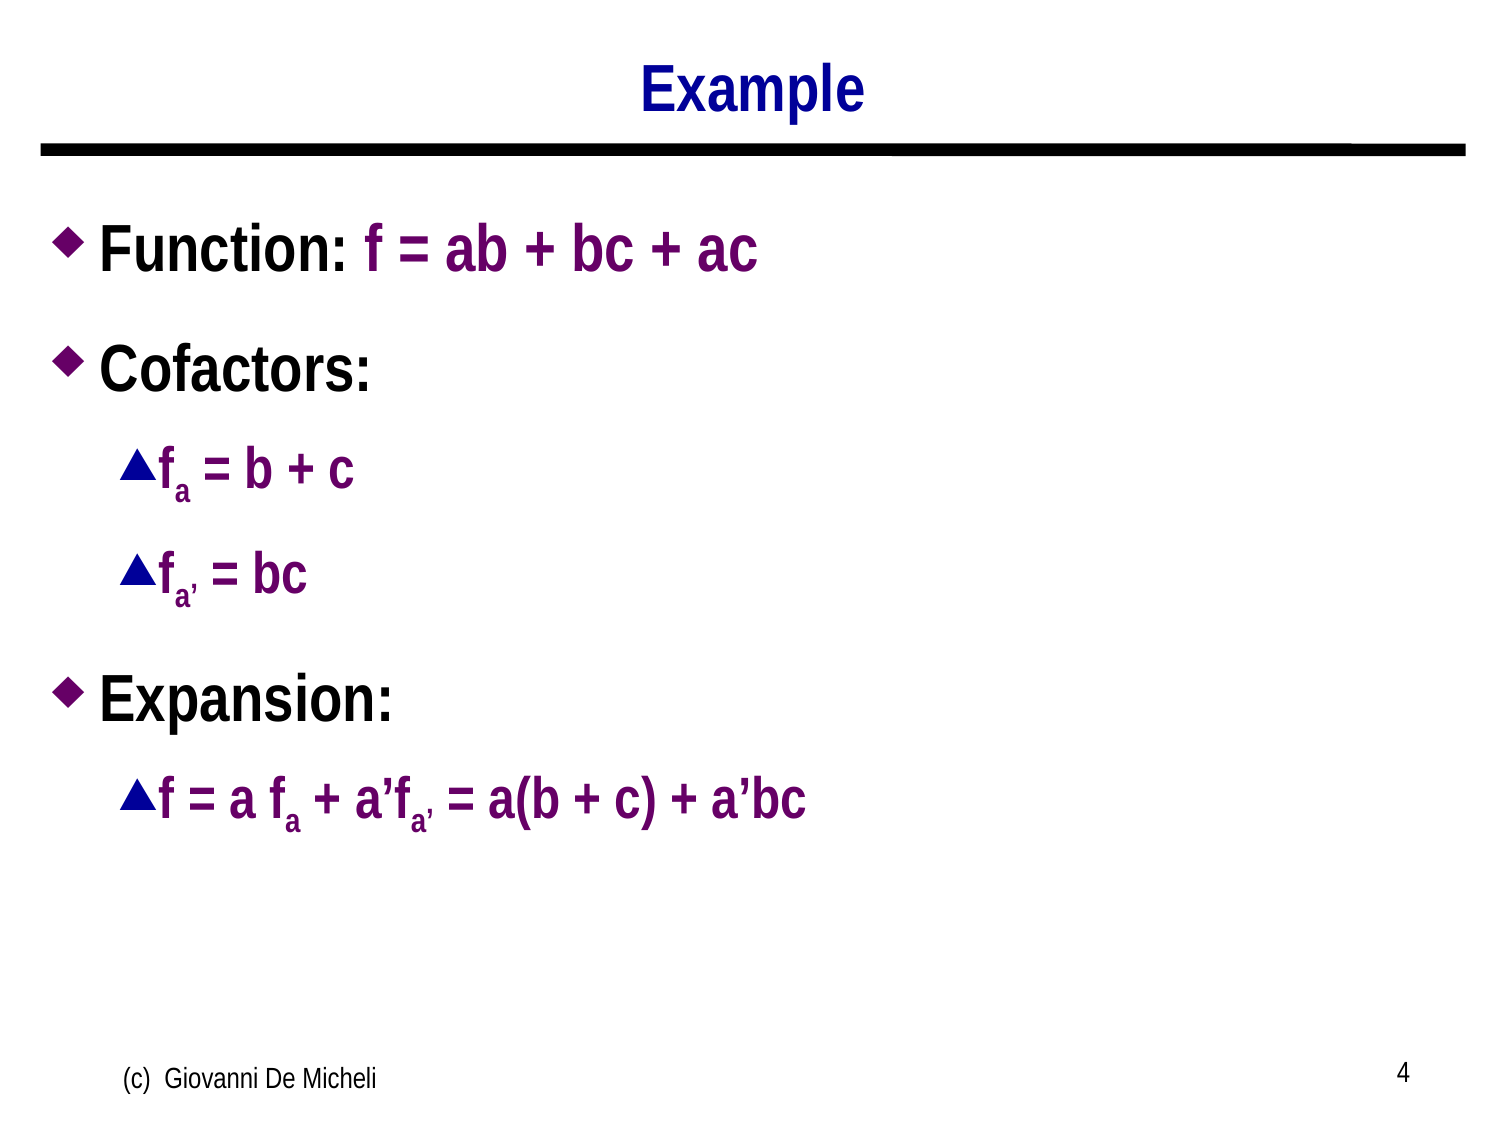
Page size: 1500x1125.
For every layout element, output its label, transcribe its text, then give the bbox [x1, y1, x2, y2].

footer (c) Giovanni De Micheli [12, 1051, 488, 1125]
title Example [39, 33, 1467, 146]
slide_number 4 [1074, 1045, 1426, 1124]
list Function: f = ab + bc + ac Cofactors: fa = b + c fa’ = bc Expansion: f = a fa + a’fa’ = a(b + c) + a’bc [37, 177, 1465, 1032]
